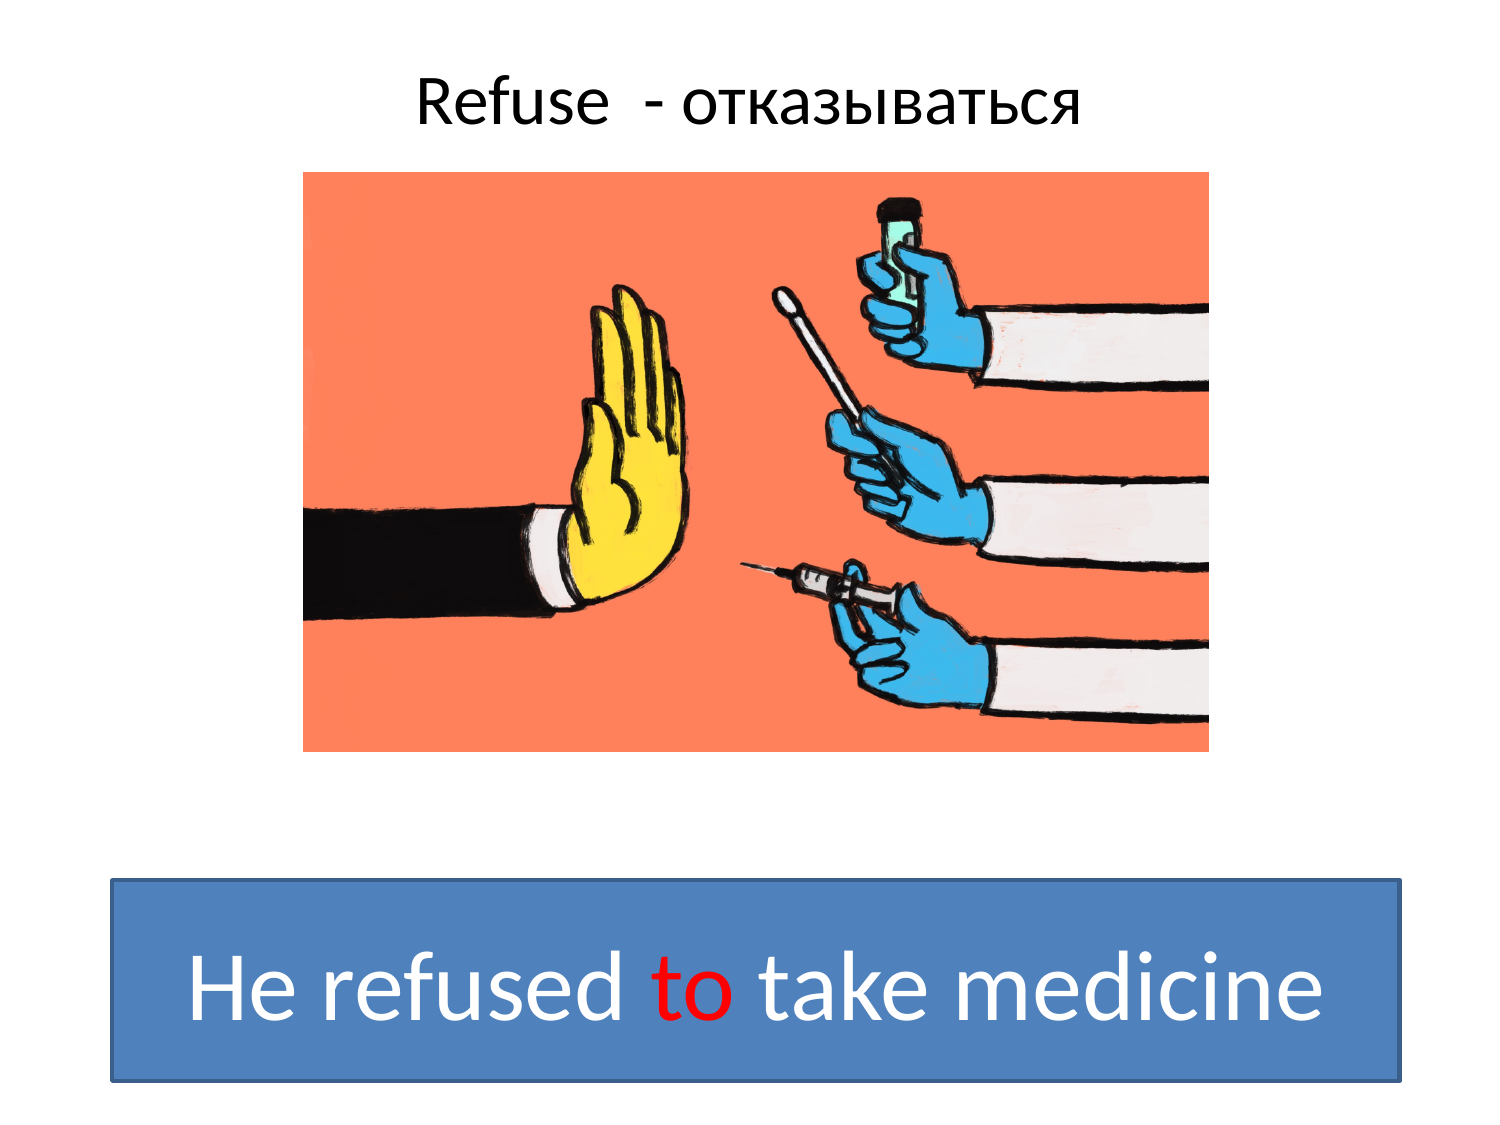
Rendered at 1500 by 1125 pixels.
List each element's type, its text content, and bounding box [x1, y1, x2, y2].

title Refuse - отказываться [75, 45, 1425, 233]
text_box He refused to take medicine [110, 878, 1402, 1083]
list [303, 172, 1209, 752]
